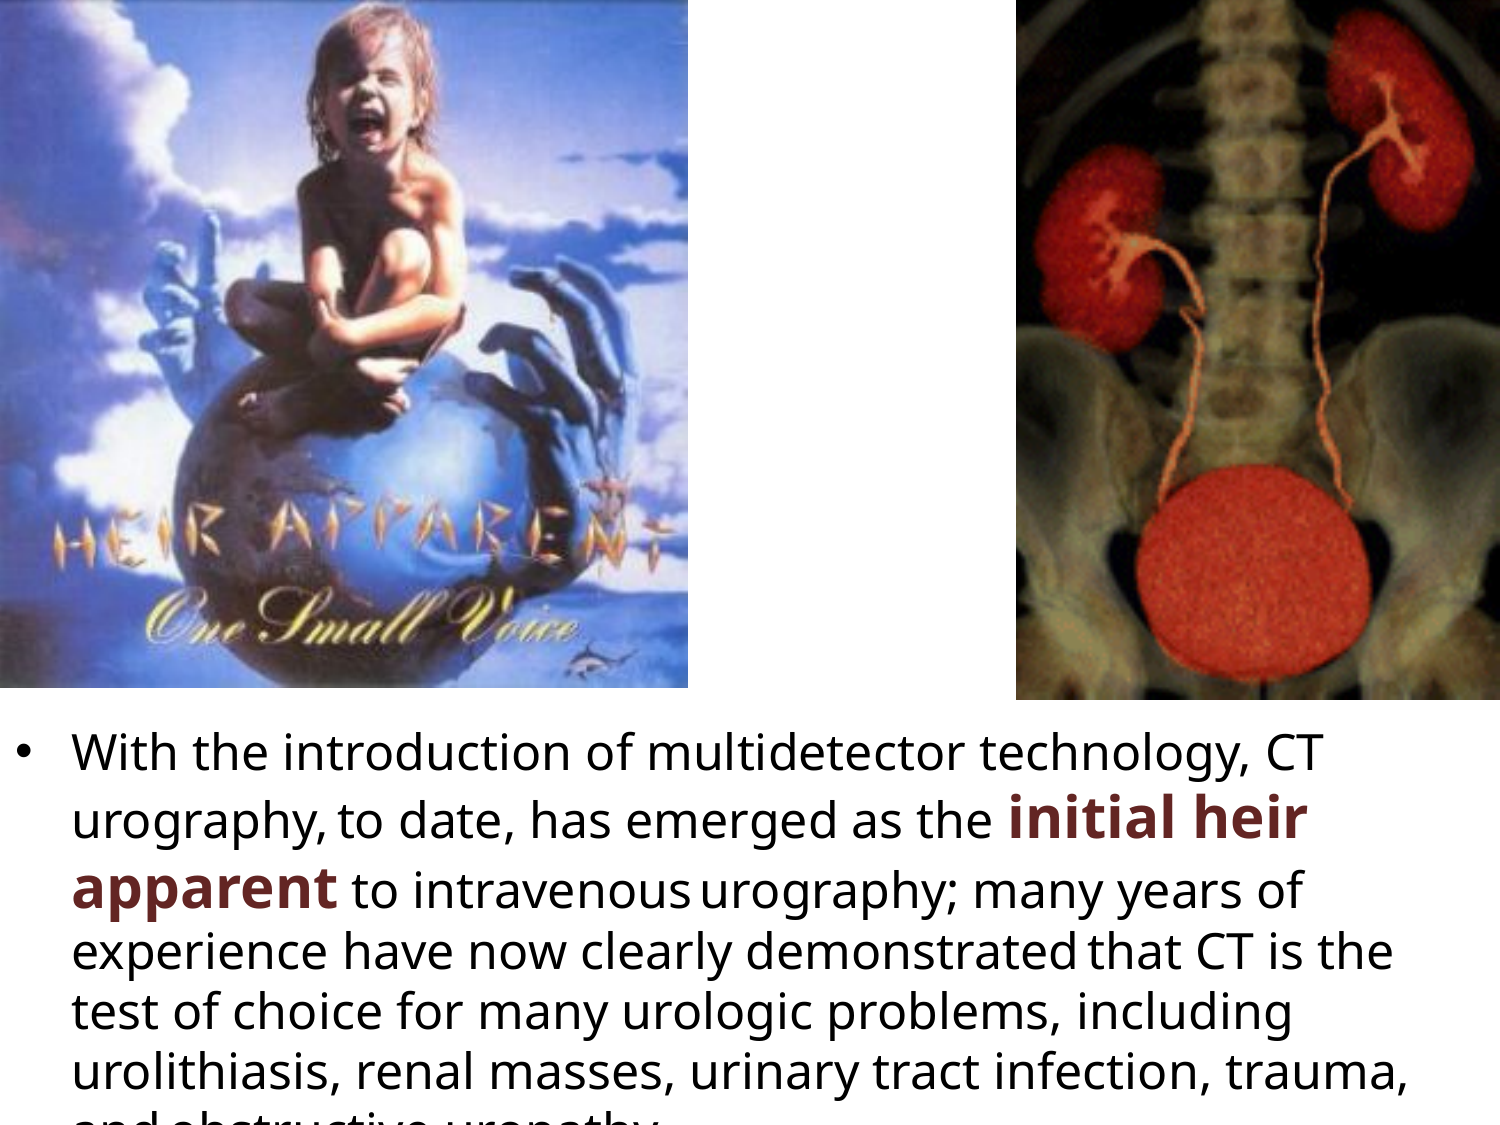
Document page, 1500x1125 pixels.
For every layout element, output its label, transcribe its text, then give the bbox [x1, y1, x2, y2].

picture [1016, 0, 1500, 701]
picture [0, 0, 688, 688]
list With the introduction of multidetector technology, CT urography, to date, has emerged as the initial heir apparent to intravenous urography; many years of experience have now clearly demonstrated that CT is the test of choice for many urologic problems, including urolithiasis, renal masses, urinary tract infection, trauma, and obstructive uropathy. [0, 712, 1500, 1125]
